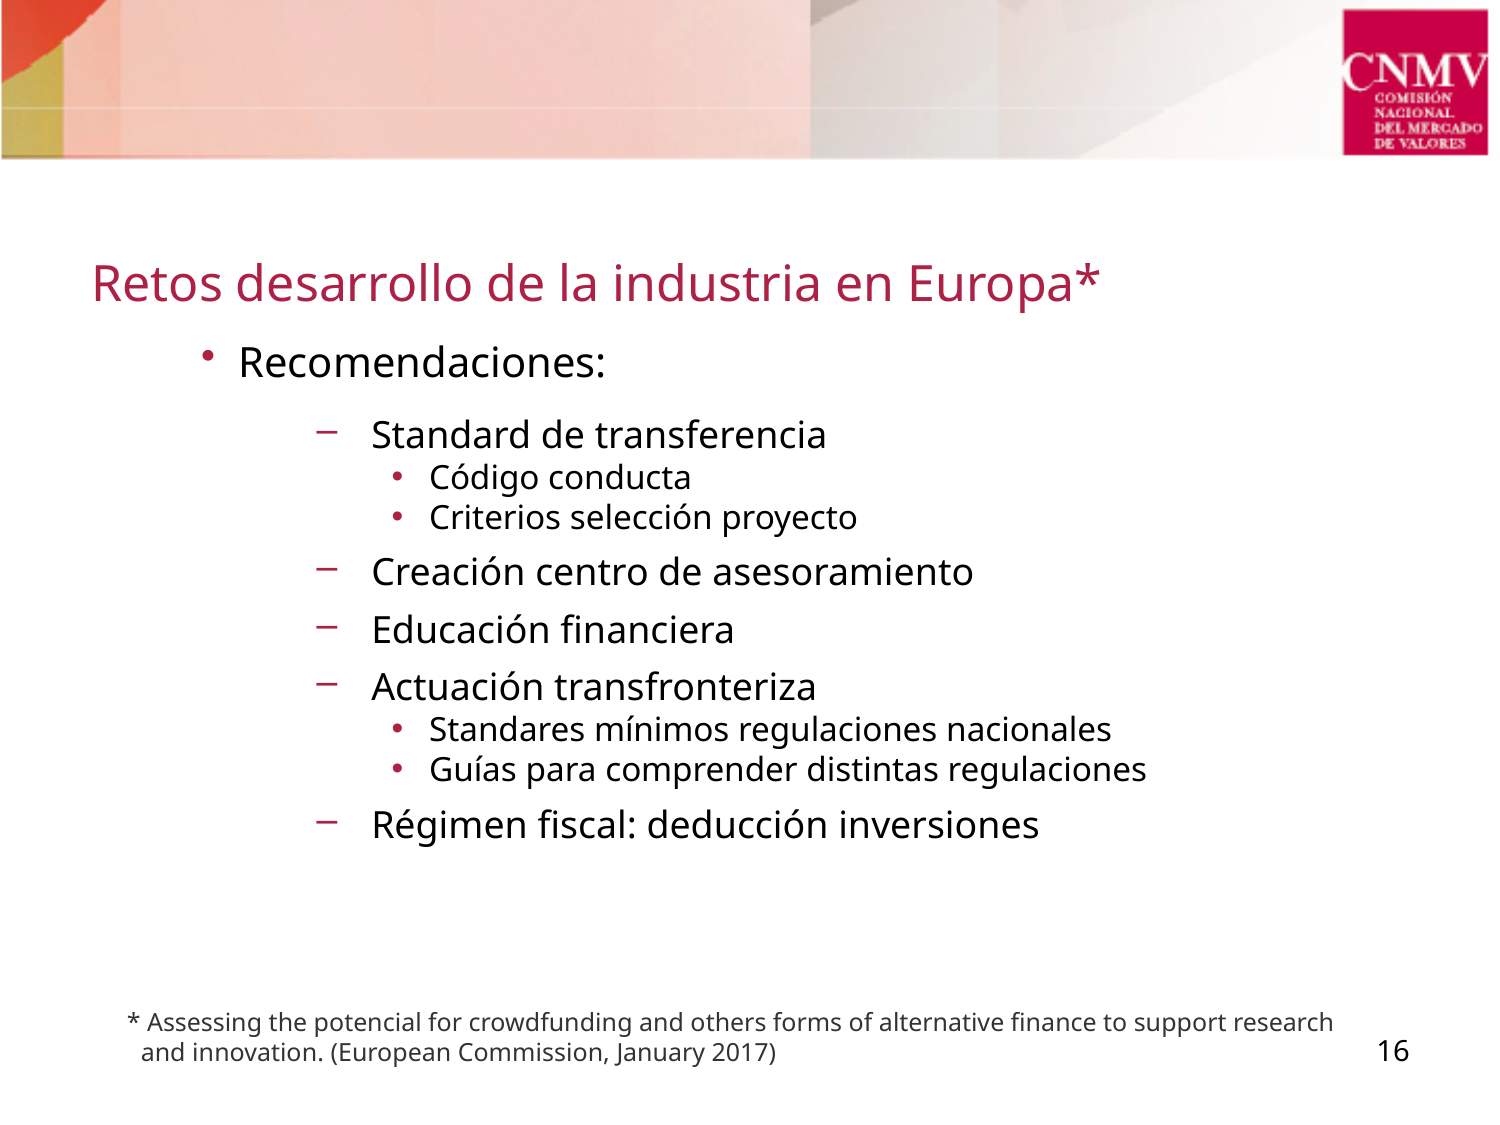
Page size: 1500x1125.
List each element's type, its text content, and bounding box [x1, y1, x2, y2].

text_box * Assessing the potencial for crowdfunding and others forms of alternative finance to support research and innovation. (European Commission, January 2017) [112, 999, 1376, 1075]
text_box Retos desarrollo de la industria en Europa* Recomendaciones: Standard de transferencia Código conducta Criterios selección proyecto Creación centro de asesoramiento Educación financiera Actuación transfronteriza Standares mínimos regulaciones nacionales Guías para comprender distintas regulaciones Régimen fiscal: deducción inversiones [76, 243, 1427, 1022]
slide_number 16 [1074, 1024, 1425, 1103]
picture [0, 0, 1500, 1125]
